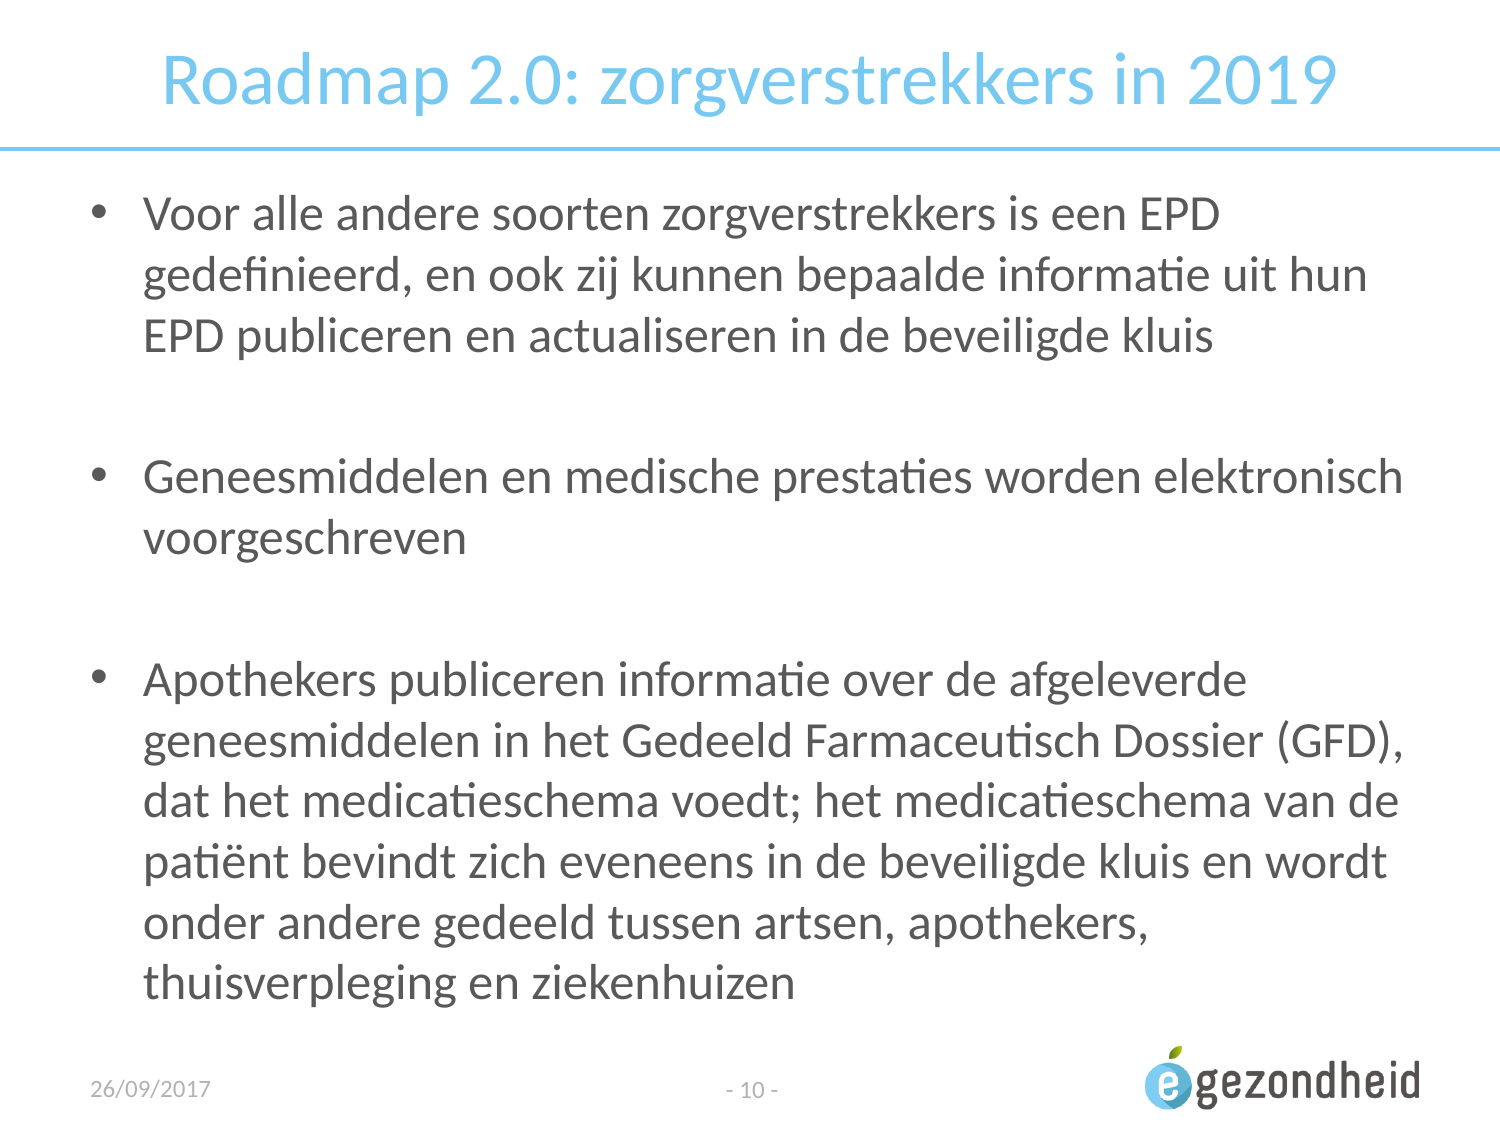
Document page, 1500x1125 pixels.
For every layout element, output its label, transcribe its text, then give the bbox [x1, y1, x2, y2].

picture [1116, 1037, 1447, 1125]
list Voor alle andere soorten zorgverstrekkers is een EPD gedefinieerd, en ook zij kunnen bepaalde informatie uit hun EPD publiceren en actualiseren in de beveiligde kluis Geneesmiddelen en medische prestaties worden elektronisch voorgeschreven Apothekers publiceren informatie over de afgeleverde geneesmiddelen in het Gedeeld Farmaceutisch Dossier (GFD), dat het medicatieschema voedt; het medicatieschema van de patiënt bevindt zich eveneens in de beveiligde kluis en wordt onder andere gedeeld tussen artsen, apothekers, thuisverpleging en ziekenhuizen [75, 172, 1425, 1035]
title Roadmap 2.0: zorgverstrekkers in 2019 [0, 0, 1500, 149]
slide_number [75, 1057, 425, 1118]
slide_number - 10 - [577, 1058, 928, 1119]
